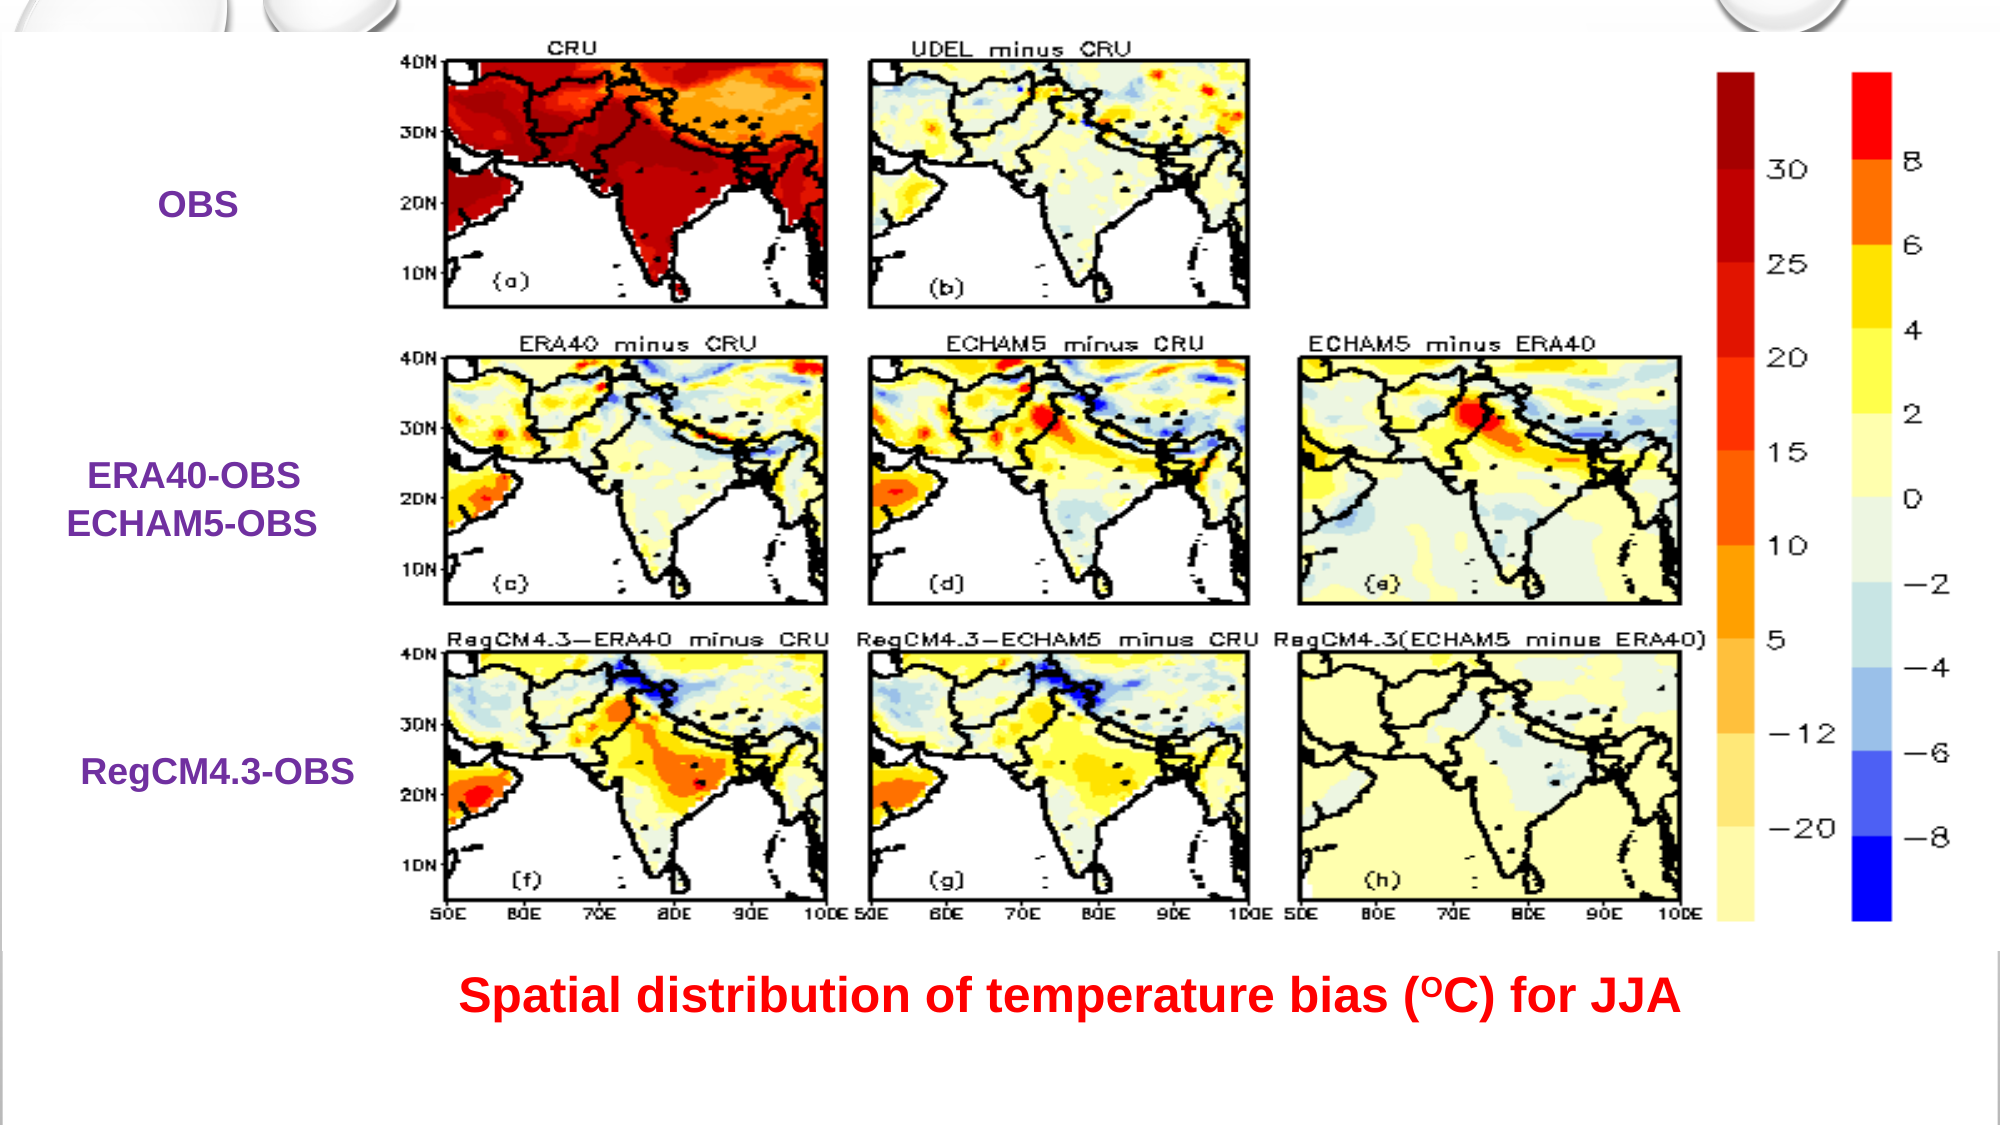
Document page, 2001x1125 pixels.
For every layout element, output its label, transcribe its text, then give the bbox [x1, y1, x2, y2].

picture [0, 0, 2000, 1125]
text_box Spatial distribution of temperature bias (OC) for JJA [2, 960, 1998, 1125]
